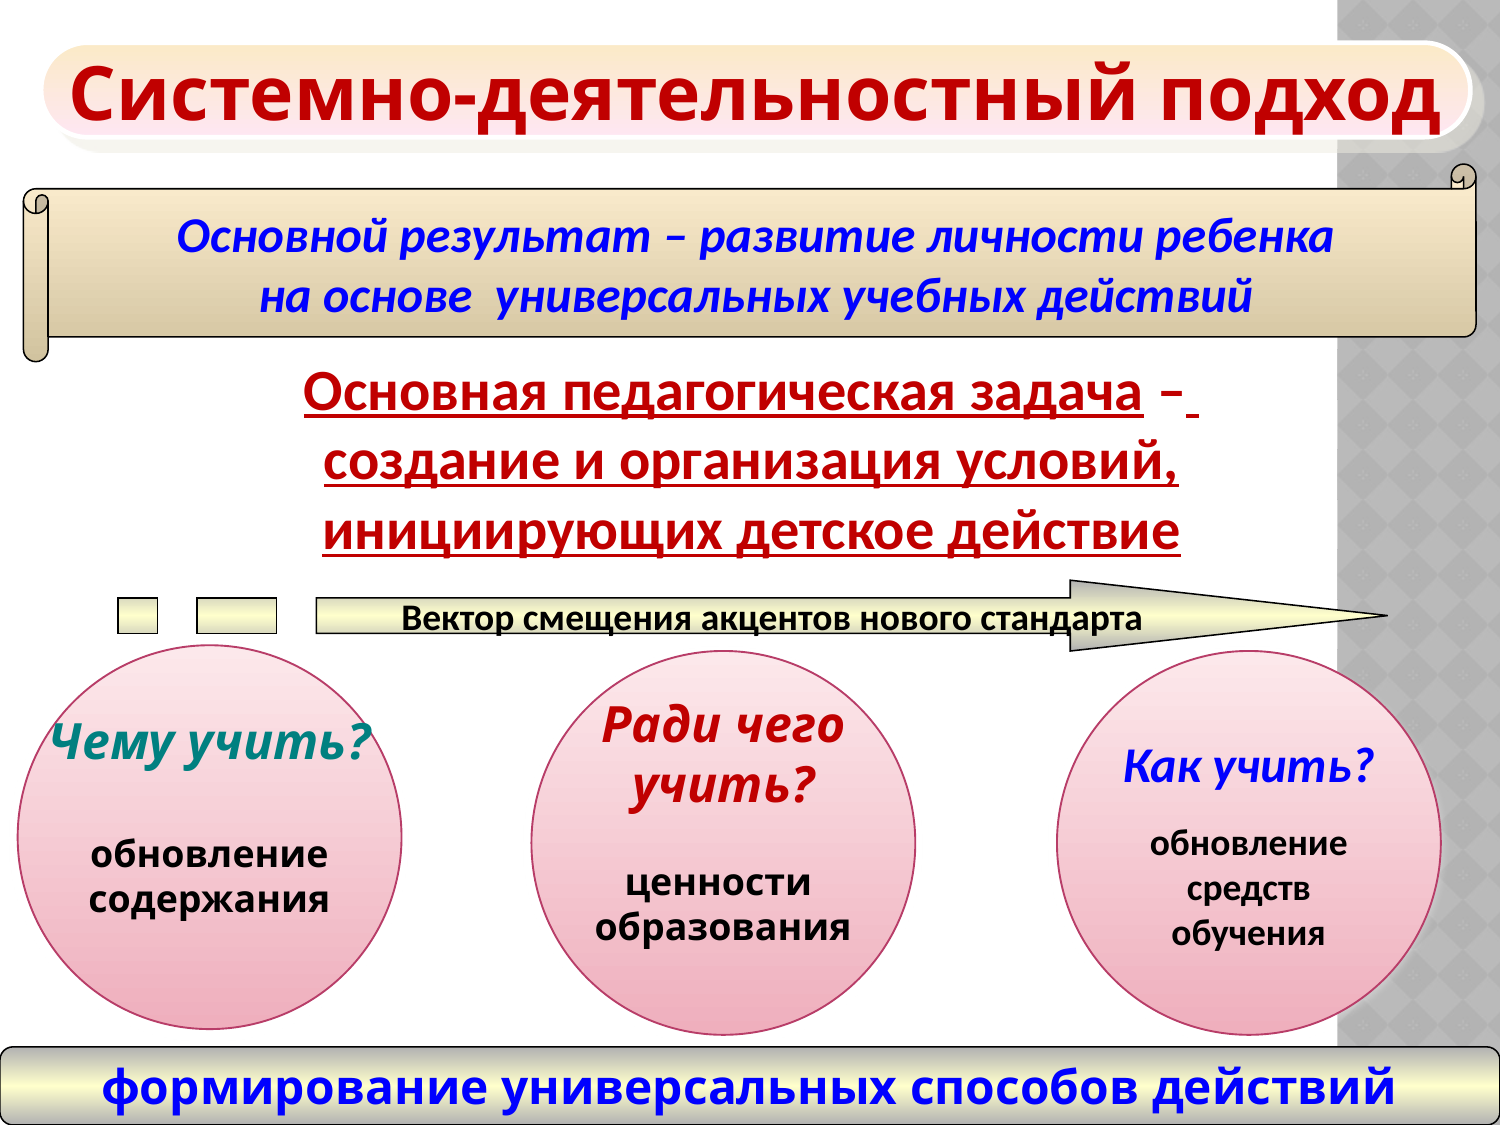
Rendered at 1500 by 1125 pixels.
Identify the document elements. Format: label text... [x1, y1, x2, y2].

text_box Вектор смещения акцентов нового стандарта [117, 597, 158, 634]
text_box Основная педагогическая задача – создание и организация условий, инициирующих детское действие [0, 343, 1500, 1055]
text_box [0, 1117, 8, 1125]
text_box Вектор смещения акцентов нового стандарта [197, 597, 277, 634]
text_box Ради чего учить? ценности образования [530, 650, 917, 1036]
text_box Как учить? обновление средств обучения [1056, 650, 1442, 1036]
text_box [1051, 676, 1447, 1043]
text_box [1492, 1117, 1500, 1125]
text_box Основной результат – развитие личности ребенка на основе универсальных учебных действий [23, 164, 1477, 362]
text_box формирование универсальных способов действий [0, 1046, 1500, 1125]
text_box Системно-деятельностный подход [41, 42, 1471, 138]
text_box Вектор смещения акцентов нового стандарта [316, 580, 1388, 652]
text_box [12, 651, 405, 1039]
text_box Чему учить? обновление содержания [16, 644, 403, 1031]
text_box [526, 676, 919, 1043]
